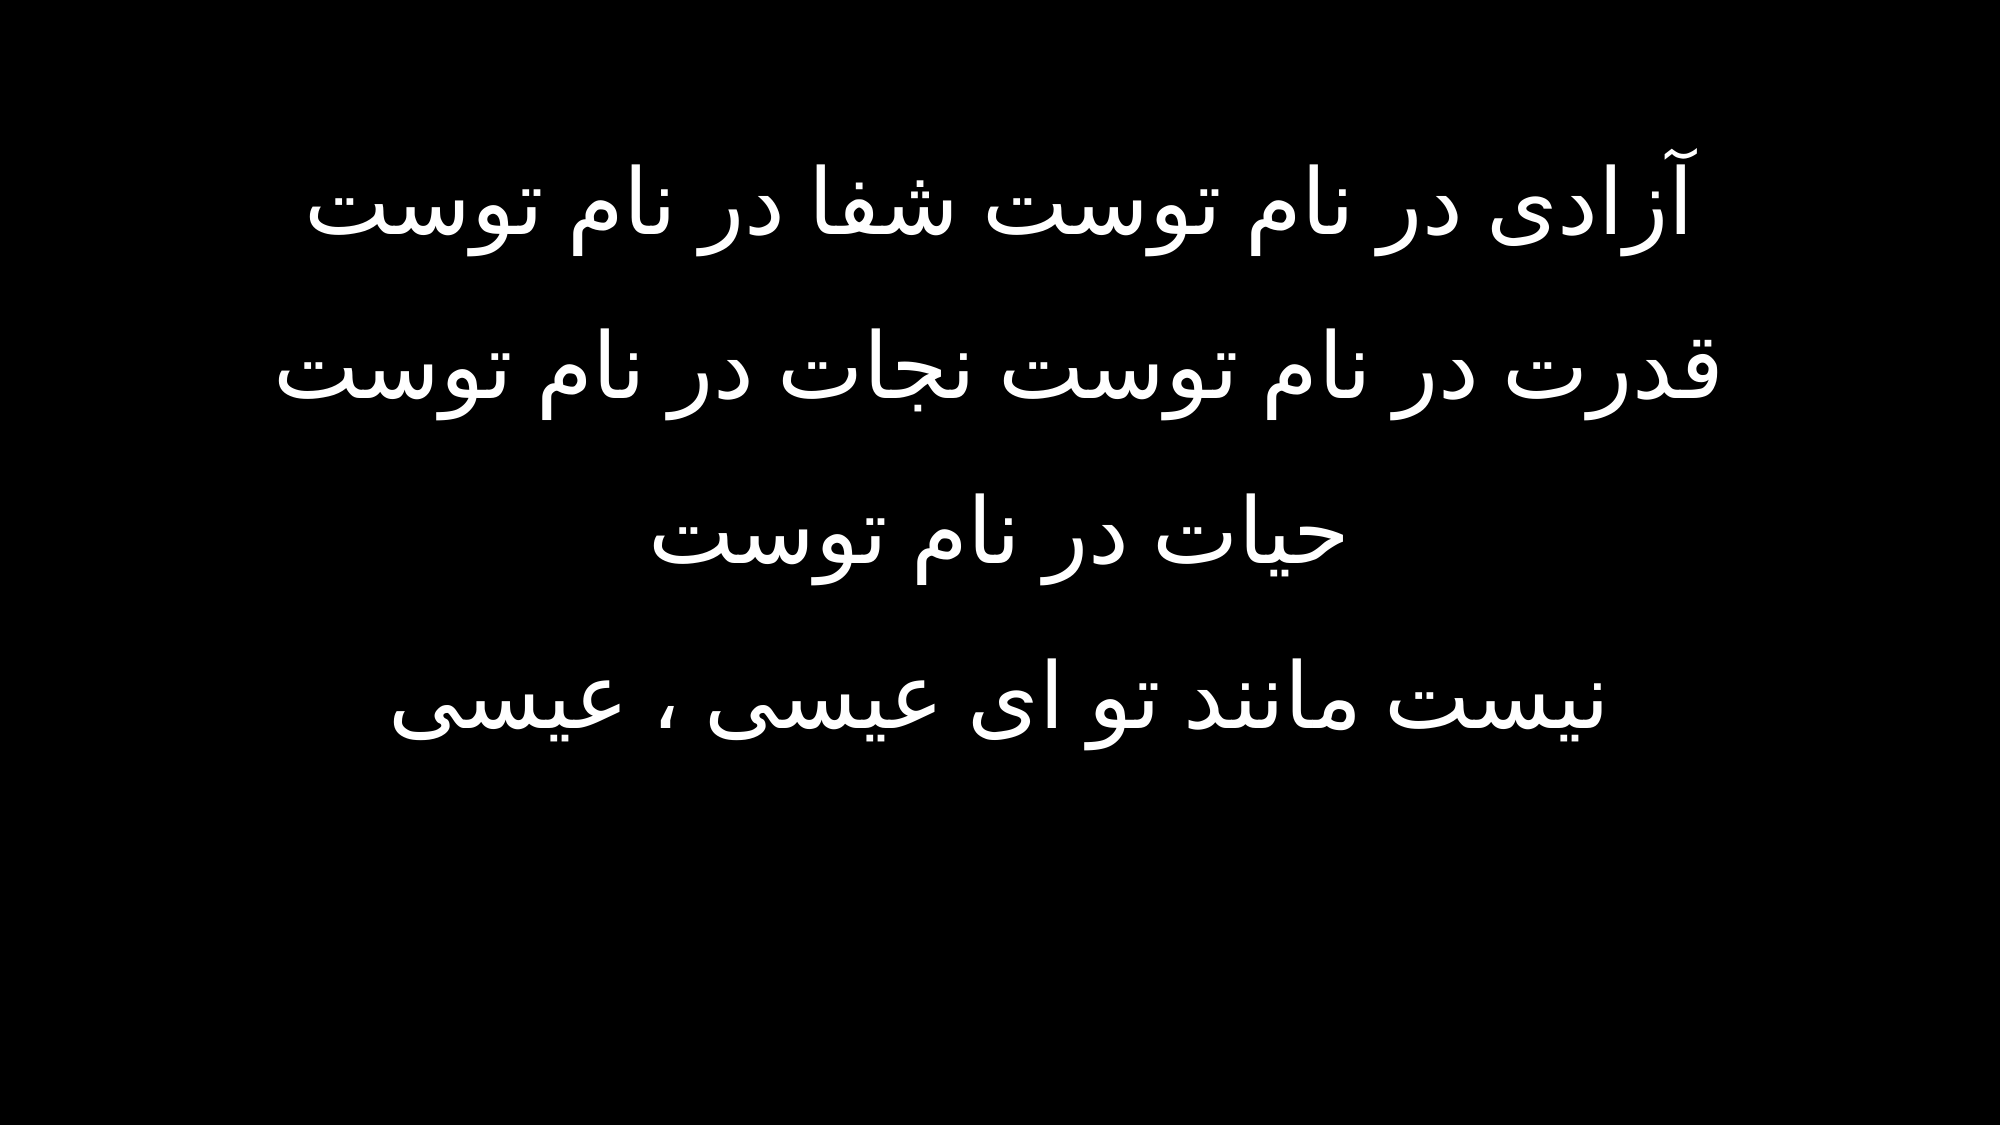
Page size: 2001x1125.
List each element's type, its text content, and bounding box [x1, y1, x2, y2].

text_box آزادی در نام توست شفا در نام توست قدرت در نام توست نجات در نام توست حیات در نام توست نیست مانند تو ای عیسی ، عیسی [0, 0, 2000, 1125]
